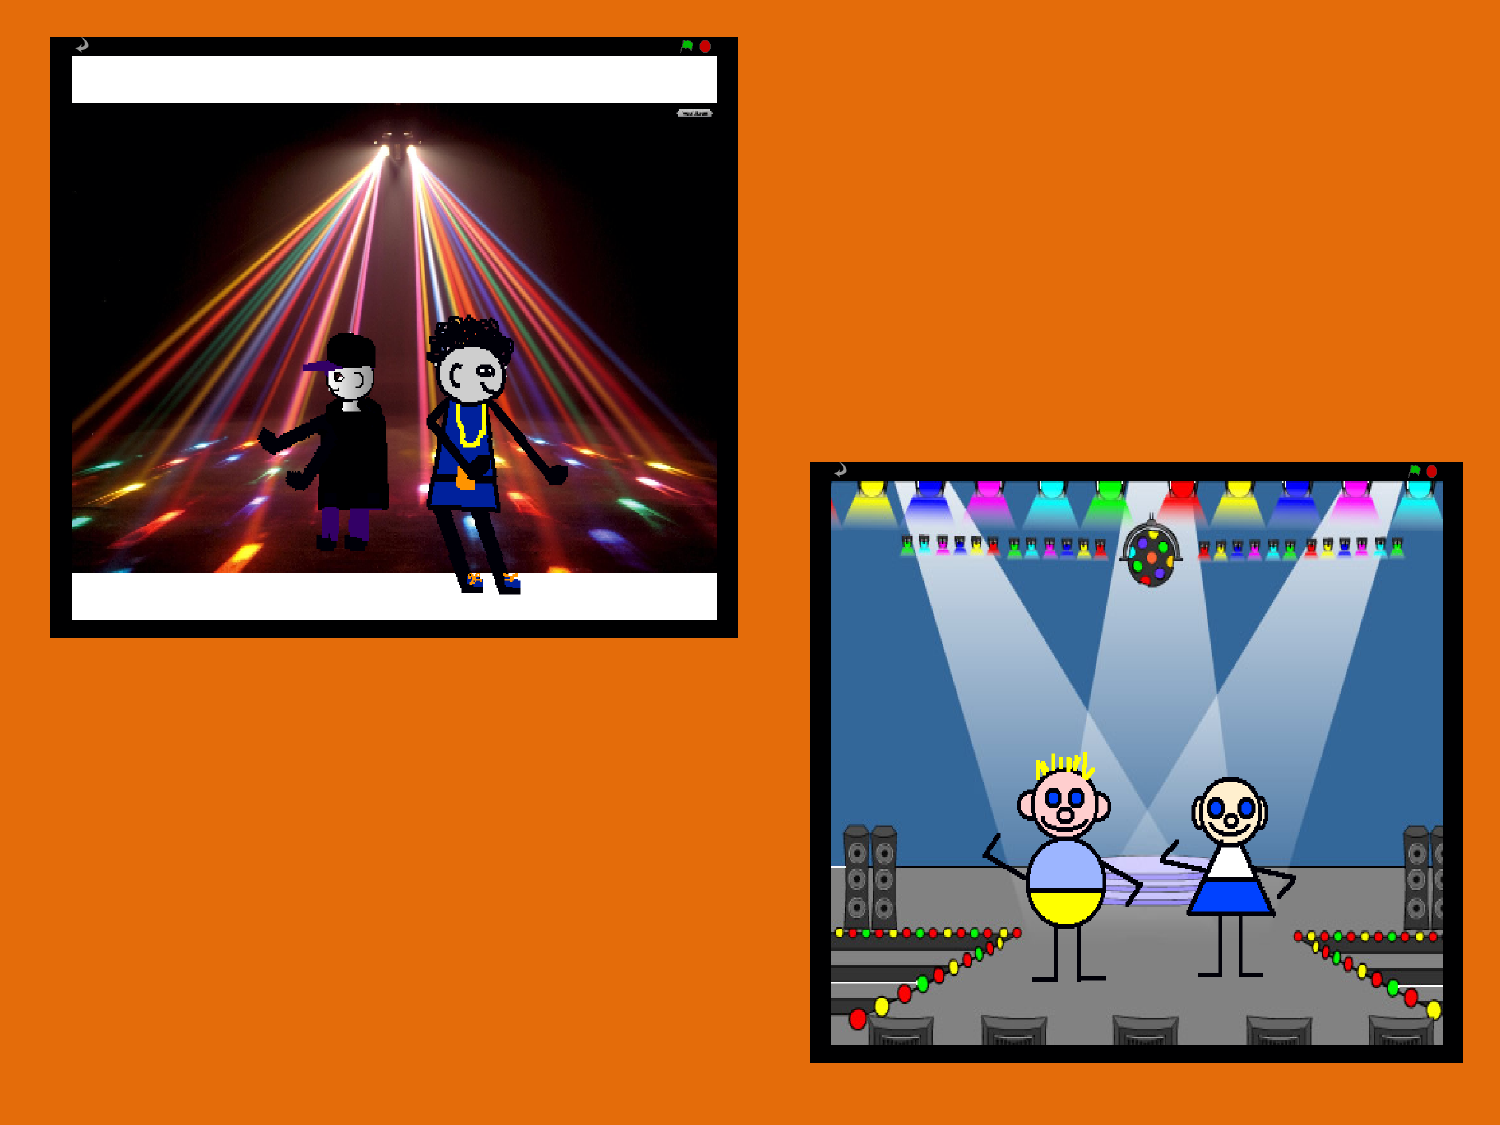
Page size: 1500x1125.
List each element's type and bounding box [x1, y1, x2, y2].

picture [809, 462, 1463, 1063]
picture [49, 37, 738, 638]
